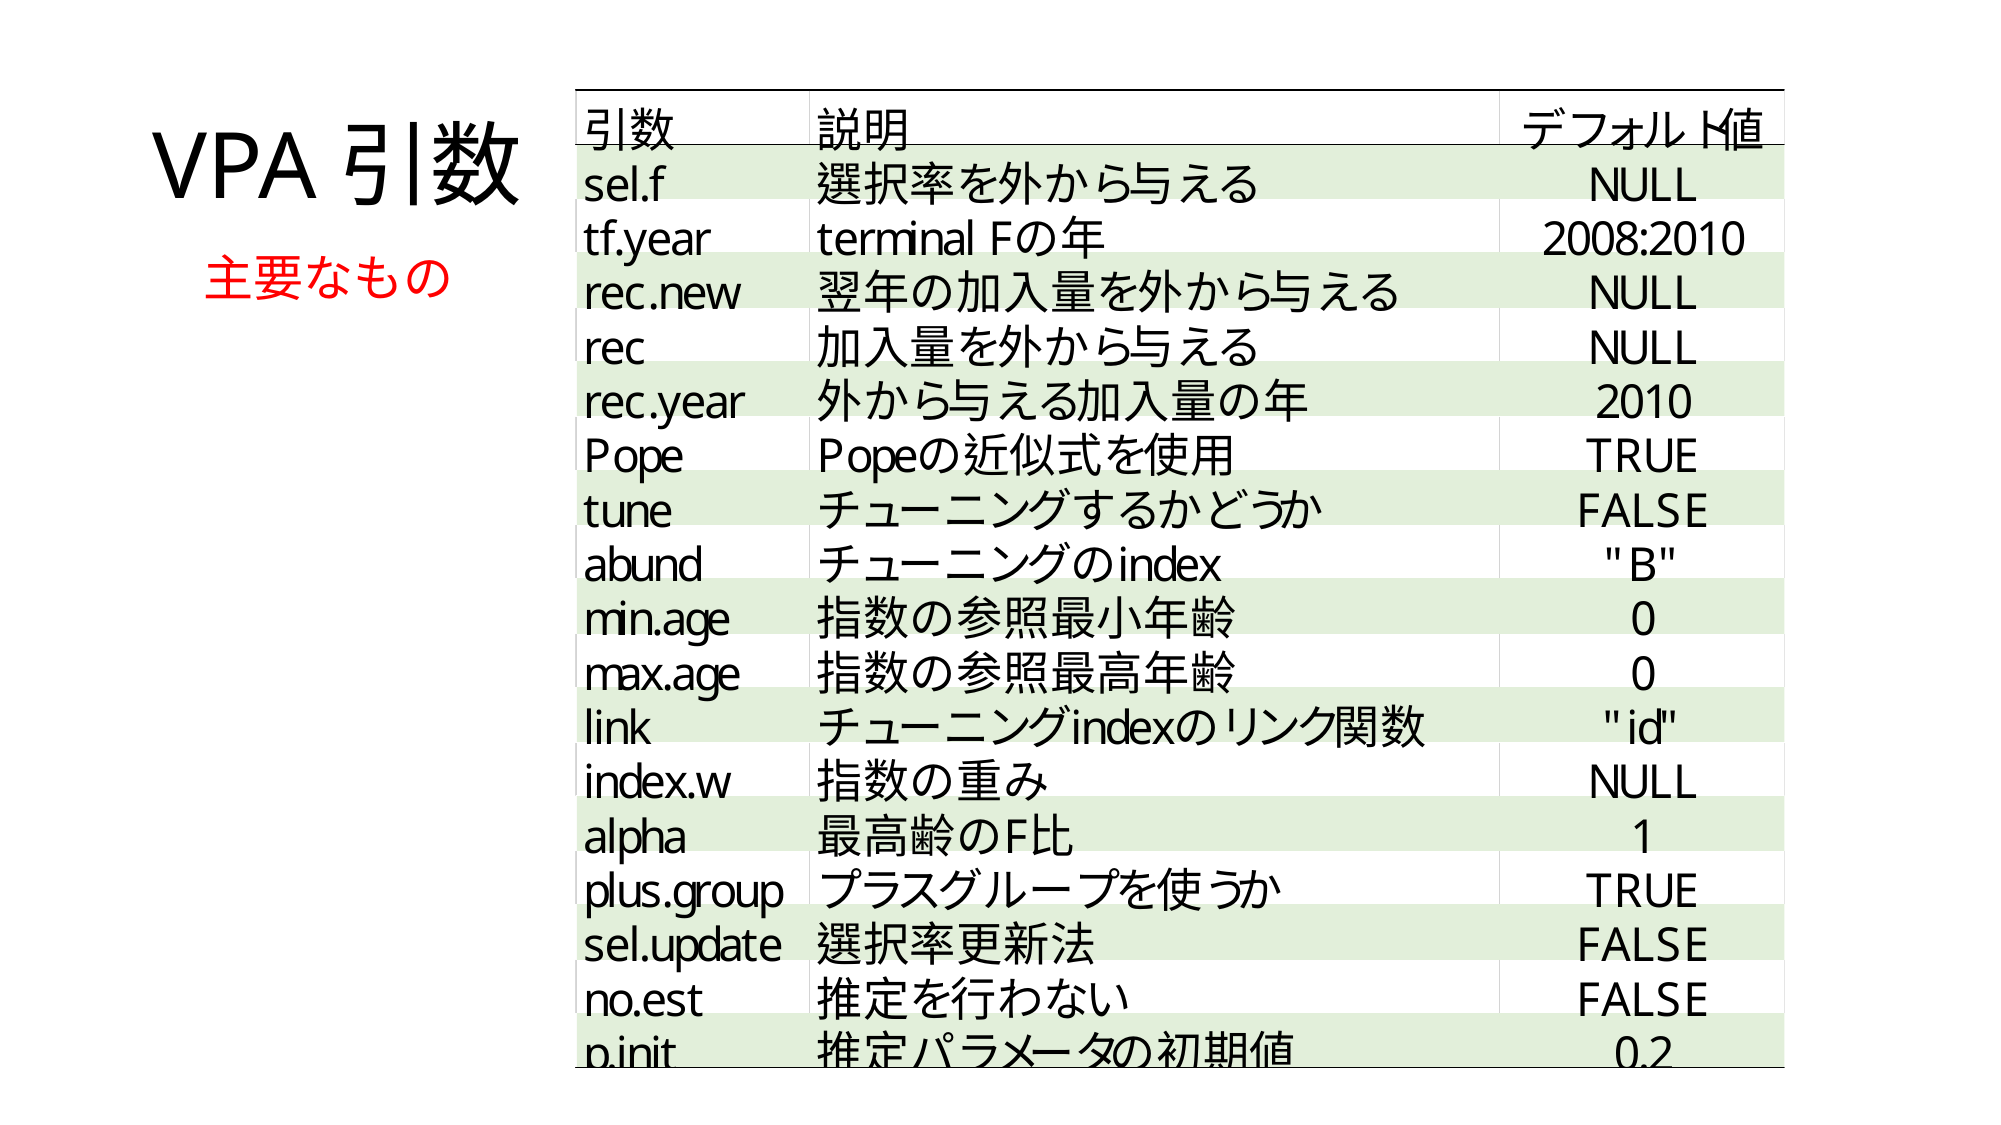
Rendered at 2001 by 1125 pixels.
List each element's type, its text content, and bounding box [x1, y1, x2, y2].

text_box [575, 89, 1786, 1069]
text_box 主要なもの [188, 239, 469, 315]
title VPA引数 [137, 59, 1863, 278]
